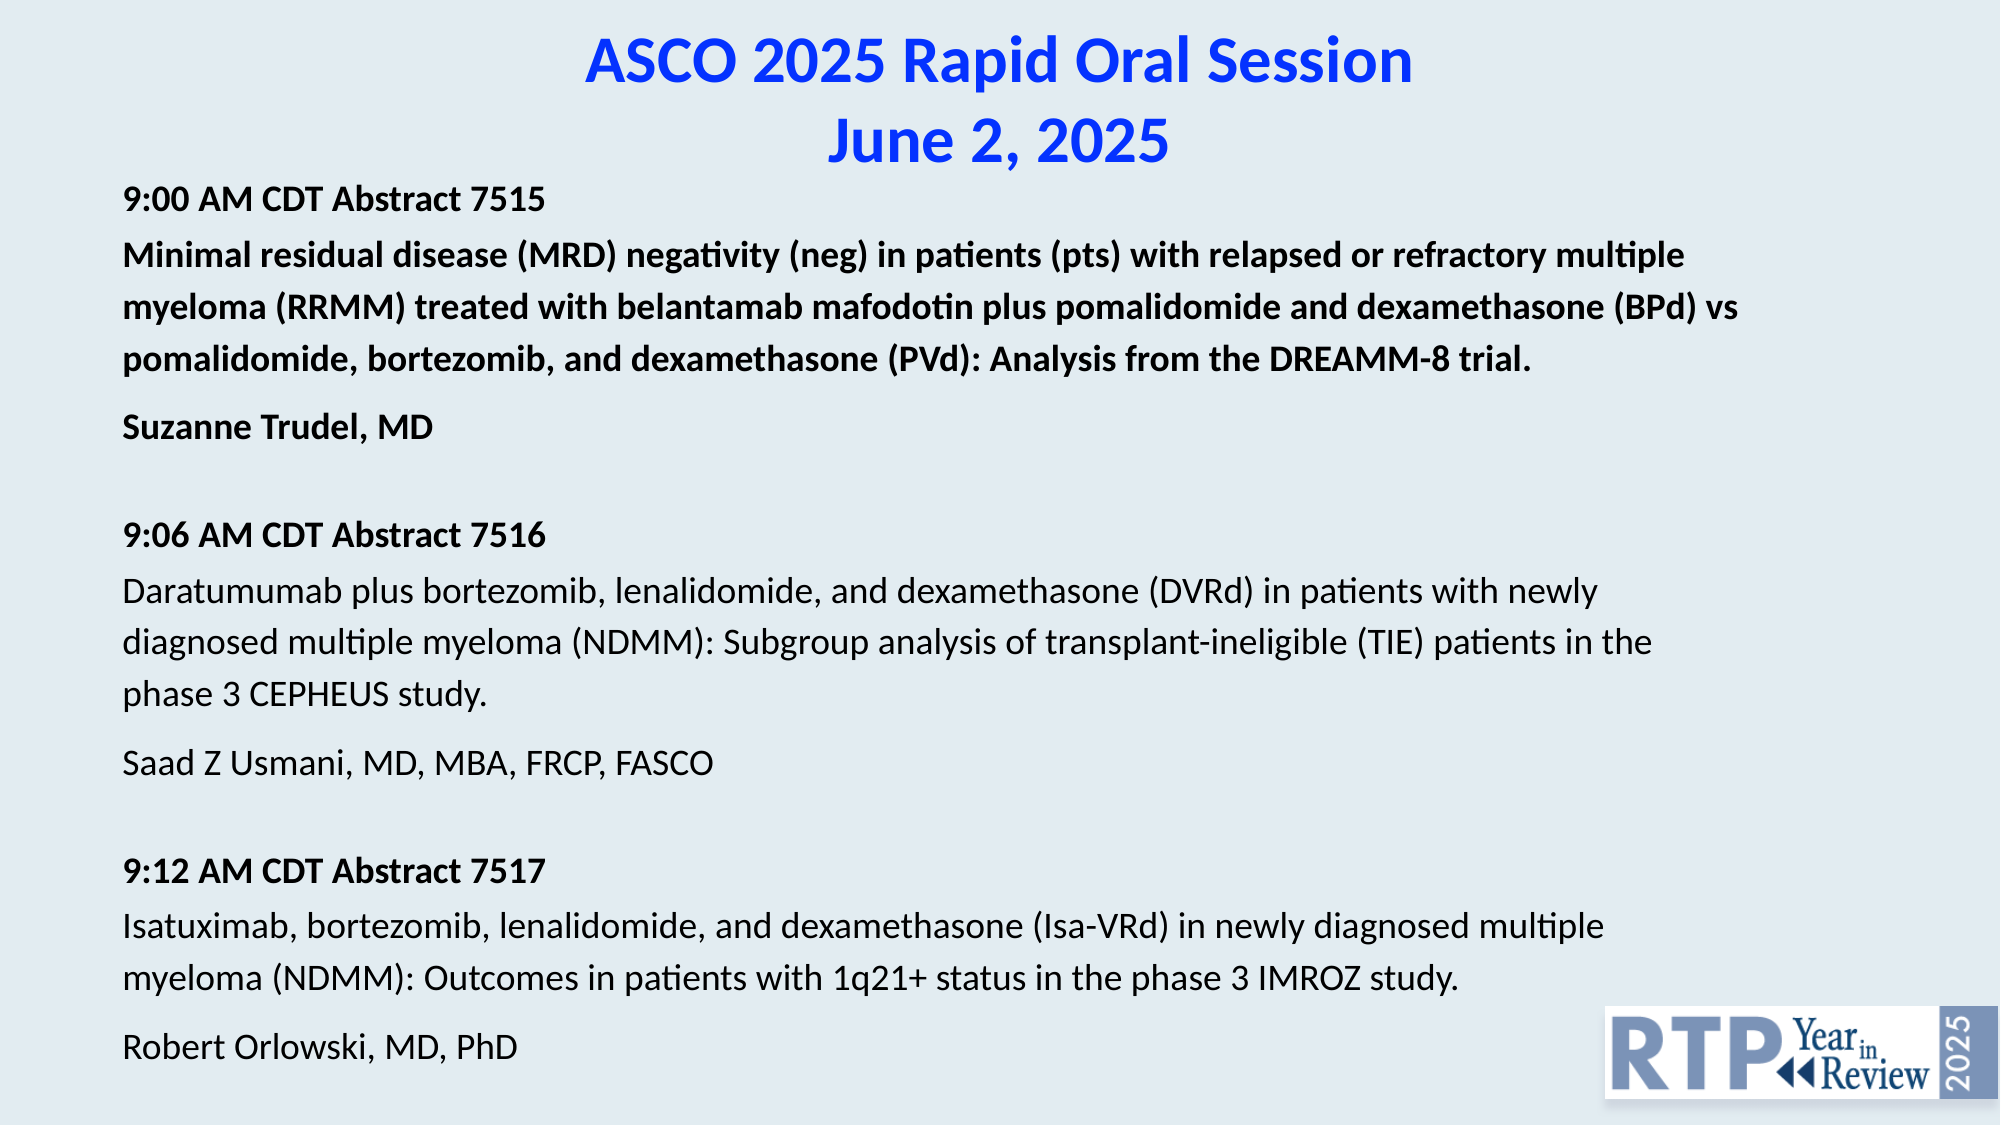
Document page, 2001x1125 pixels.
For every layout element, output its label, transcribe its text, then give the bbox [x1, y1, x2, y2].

text_box 9:00 AM CDT Abstract 7515 Minimal residual disease (MRD) negativity (neg) in patients (pts) with relapsed or refractory multiple myeloma (RRMM) treated with belantamab mafodotin plus pomalidomide and dexamethasone (BPd) vs pomalidomide, bortezomib, and dexamethasone (PVd): Analysis from the DREAMM-8 trial. Suzanne Trudel, MD 9:06 AM CDT Abstract 7516 Daratumumab plus bortezomib, lenalidomide, and dexamethasone (DVRd) in patients with newly diagnosed multiple myeloma (NDMM): Subgroup analysis of transplant-ineligible (TIE) patients in the phase 3 CEPHEUS study. Saad Z Usmani, MD, MBA, FRCP, FASCO 9:12 AM CDT Abstract 7517 Isatuximab, bortezomib, lenalidomide, and dexamethasone (Isa-VRd) in newly diagnosed multiple myeloma (NDMM): Outcomes in patients with 1q21+ status in the phase 3 IMROZ study. Robert Orlowski, MD, PhD [107, 160, 1768, 1074]
text_box ASCO 2025 Rapid Oral Session June 2, 2025 [0, 32, 2000, 159]
picture [1605, 1006, 1998, 1099]
